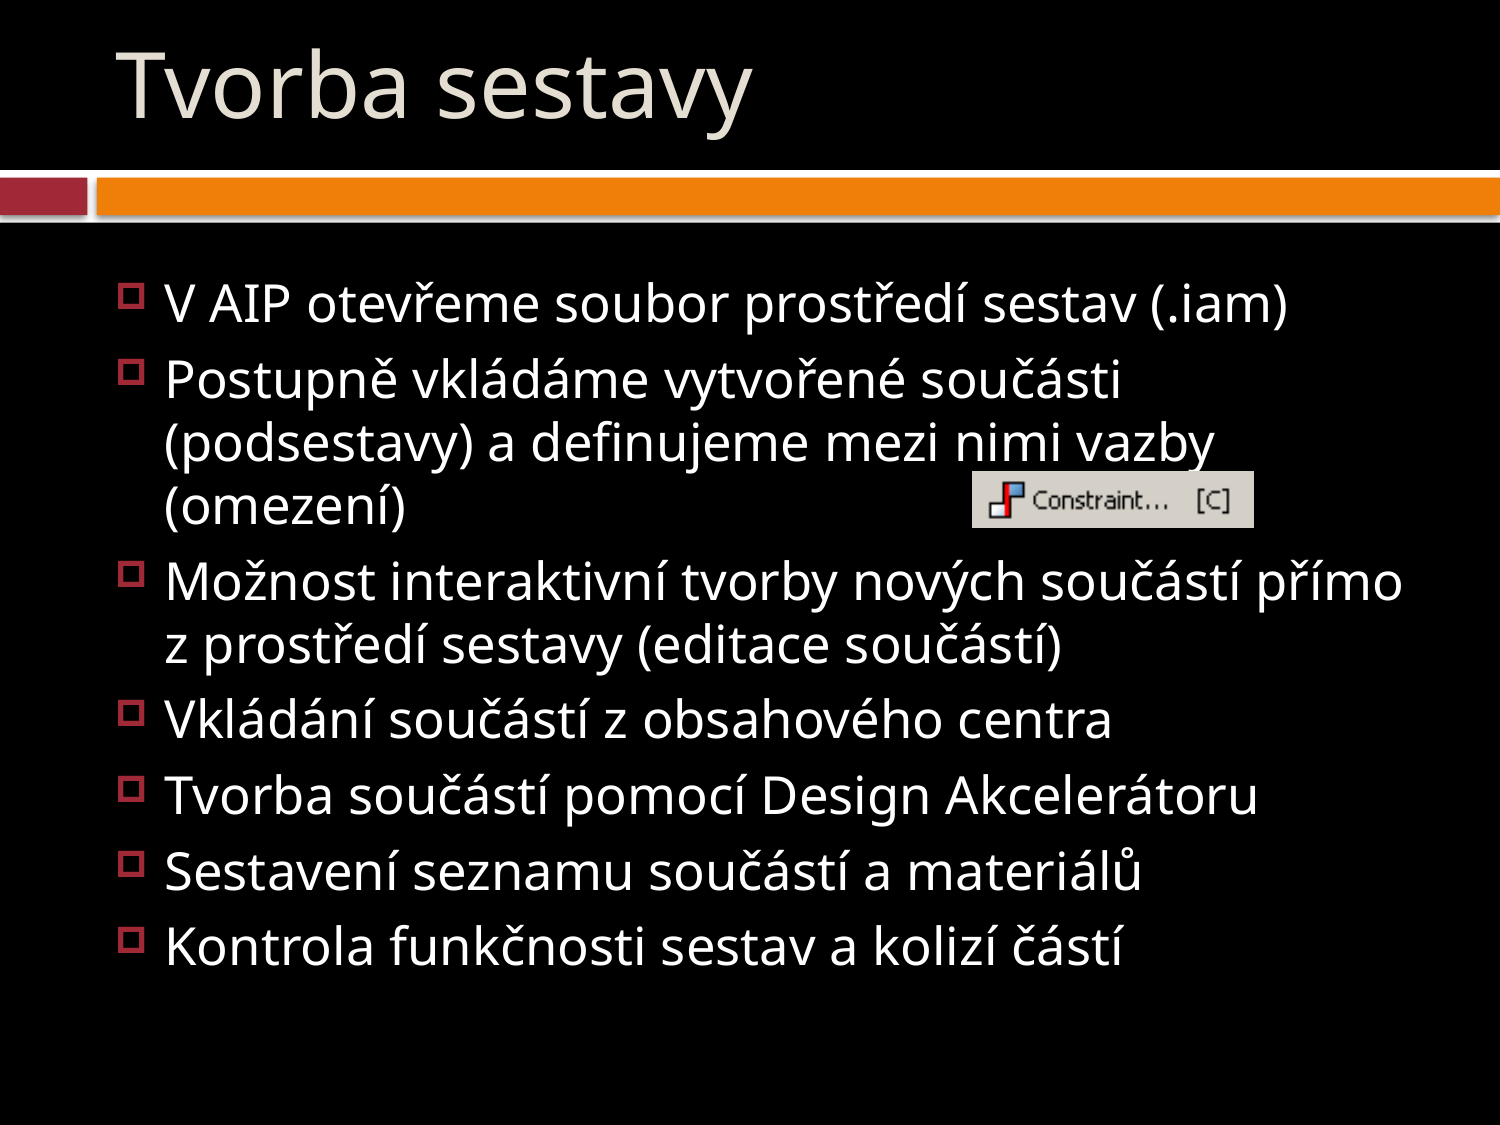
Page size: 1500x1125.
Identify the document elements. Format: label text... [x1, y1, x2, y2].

title Tvorba sestavy [100, 11, 1438, 153]
picture [972, 471, 1255, 528]
list V AIP otevřeme soubor prostředí sestav (.iam) Postupně vkládáme vytvořené součásti (podsestavy) a definujeme mezi nimi vazby (omezení) Možnost interaktivní tvorby nových součástí přímo z prostředí sestavy (editace součástí) Vkládání součástí z obsahového centra Tvorba součástí pomocí Design Akcelerátoru Sestavení seznamu součástí a materiálů Kontrola funkčnosti sestav a kolizí částí [100, 262, 1438, 1000]
